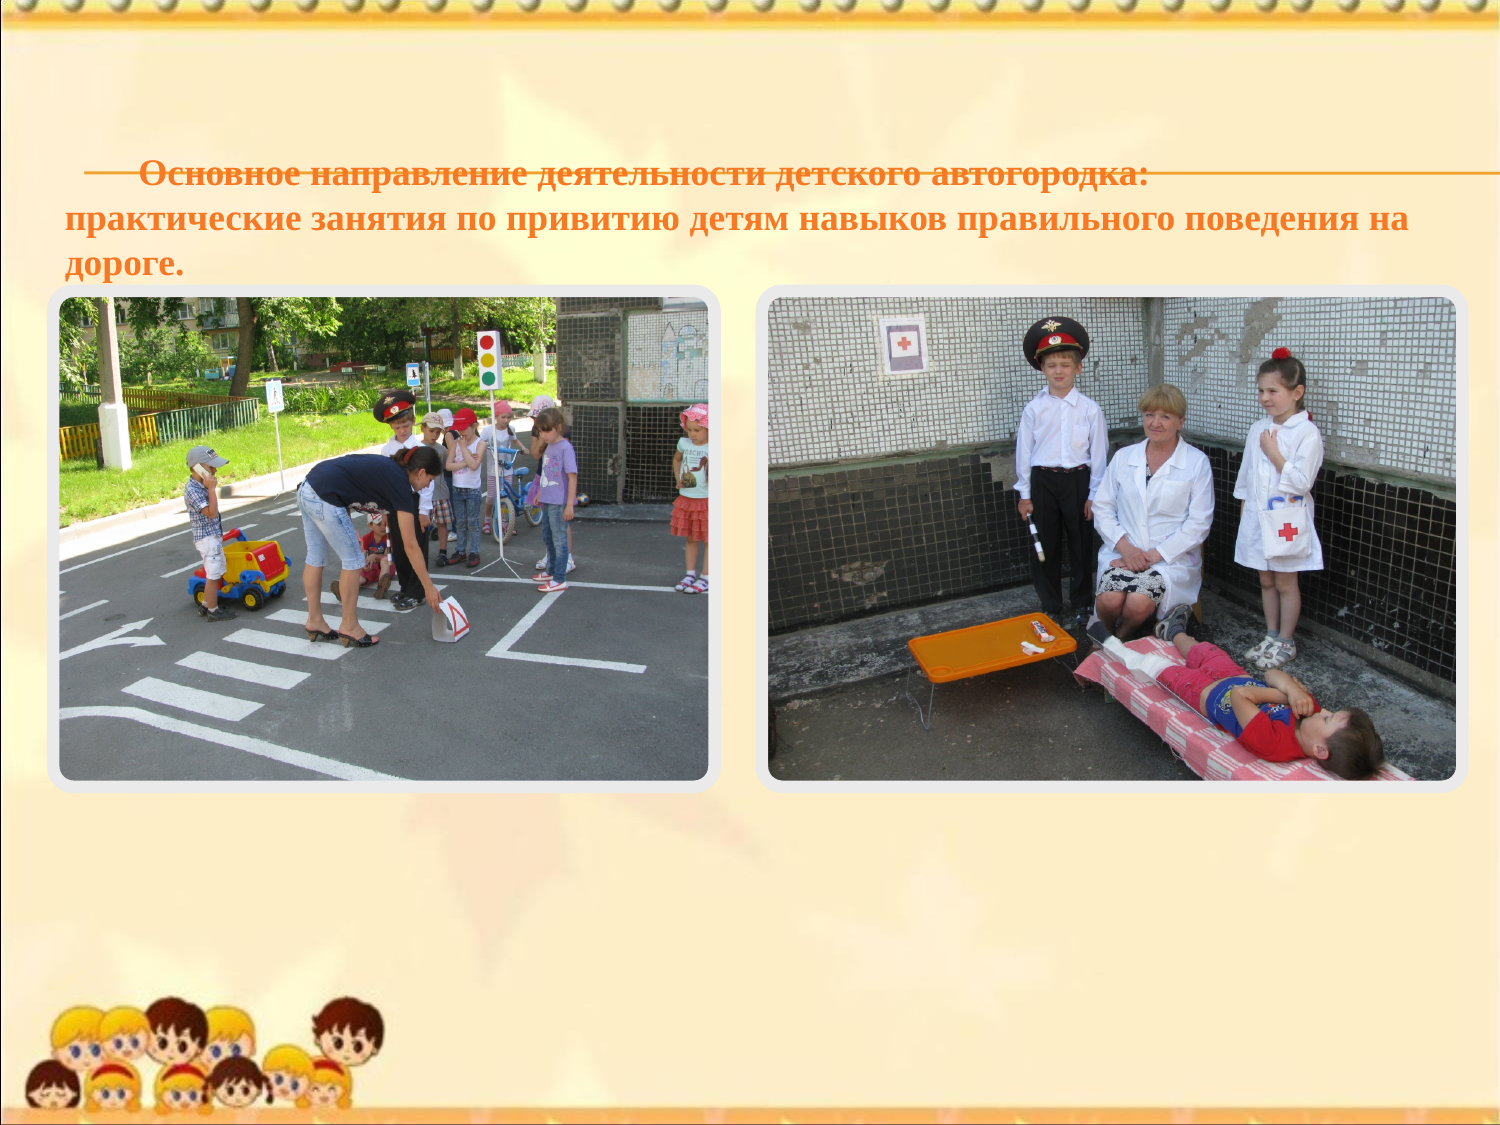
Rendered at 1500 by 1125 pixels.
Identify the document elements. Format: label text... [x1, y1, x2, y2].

picture [0, 0, 1500, 1125]
picture [761, 290, 1463, 788]
title Основное направление деятельности детского автогородка: практические занятия по привитию детям навыков правильного поведения на дороге. [50, 101, 1475, 374]
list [52, 290, 715, 788]
